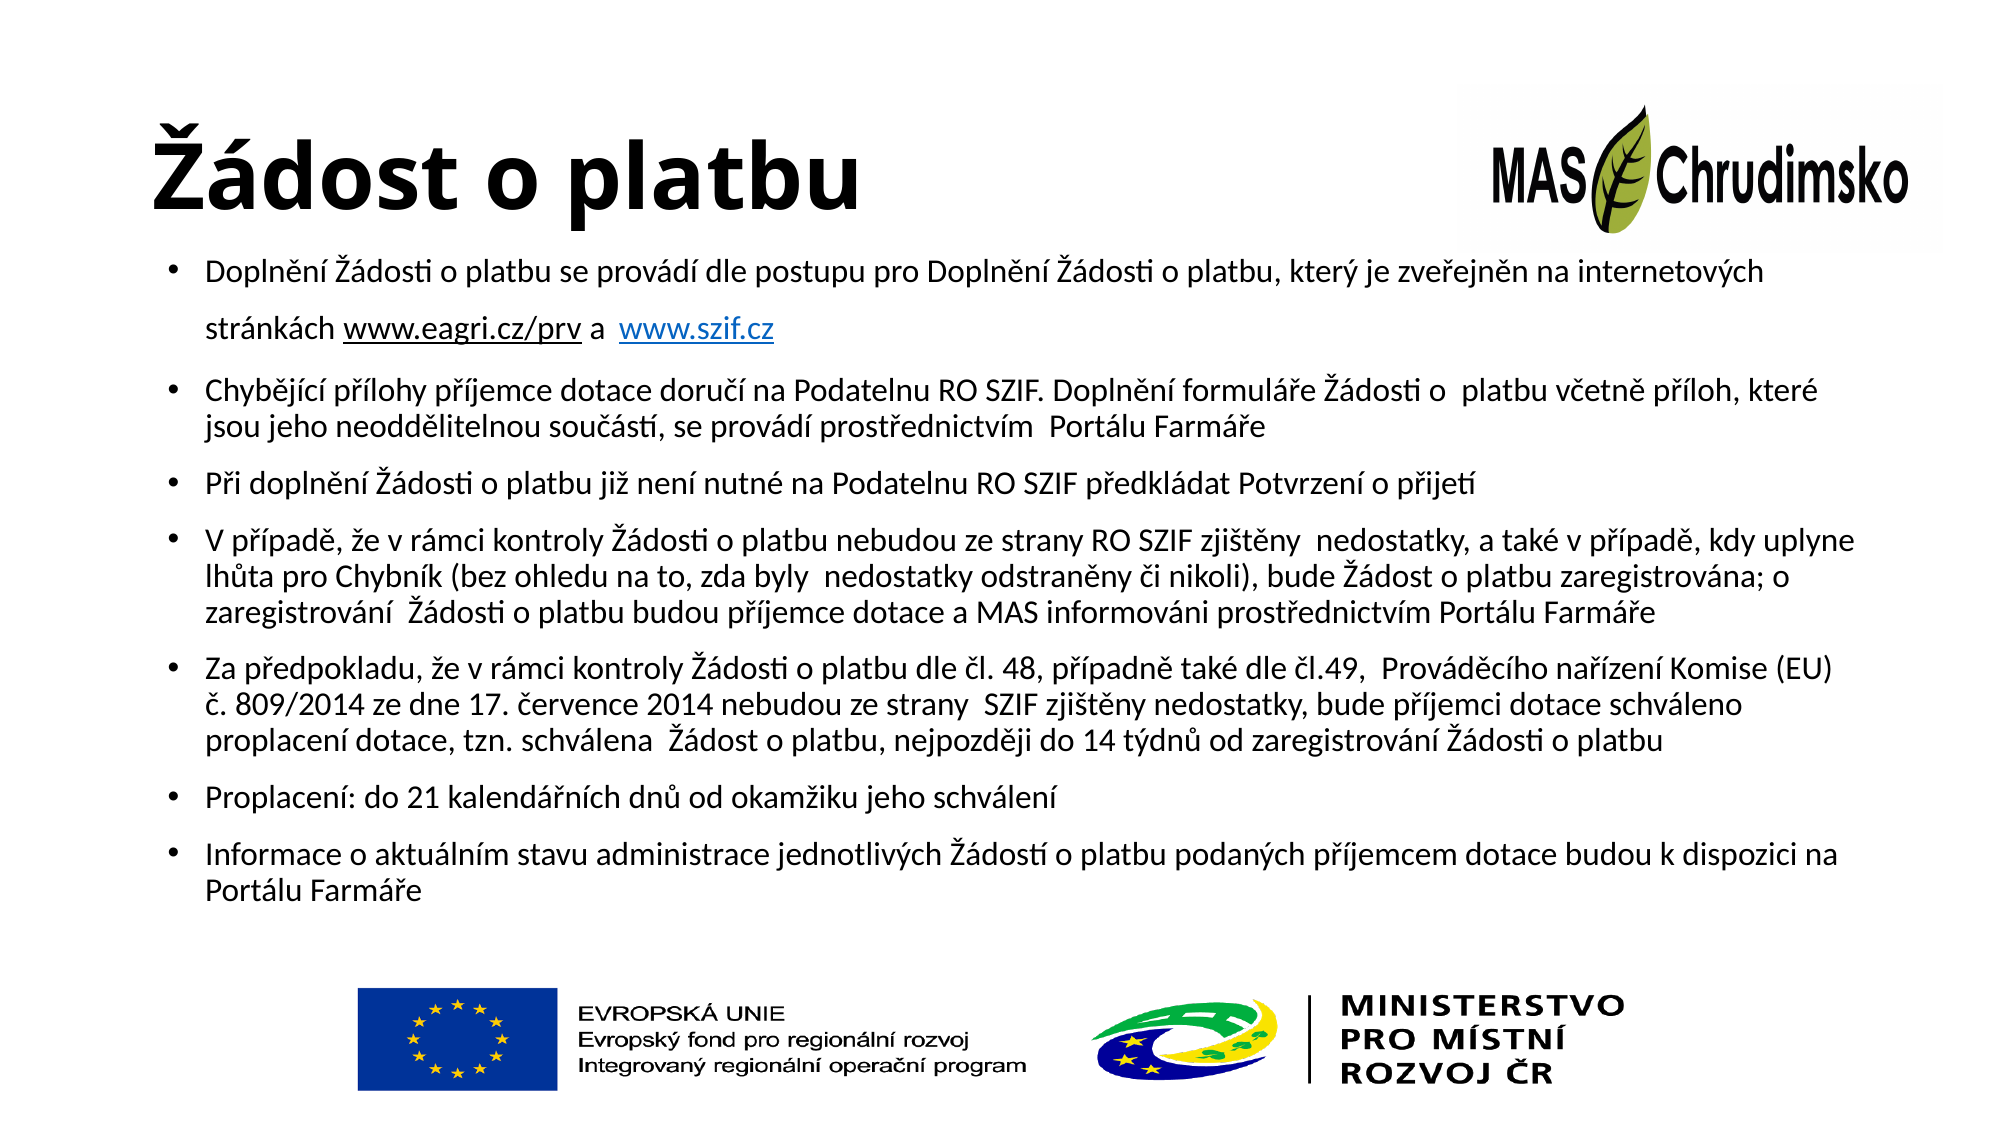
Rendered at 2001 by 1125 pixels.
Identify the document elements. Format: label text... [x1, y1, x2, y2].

picture [313, 952, 1668, 1125]
list Doplnění Žádosti o platbu se provádí dle postupu pro Doplnění Žádosti o platbu, který je zveřejněn na internetových stránkách www.eagri.cz/prv a www.szif.cz Chybějící přílohy příjemce dotace doručí na Podatelnu RO SZIF. Doplnění formuláře Žádosti o platbu včetně příloh, které jsou jeho neoddělitelnou součástí, se provádí prostřednictvím Portálu Farmáře Při doplnění Žádosti o platbu již není nutné na Podatelnu RO SZIF předkládat Potvrzení o přijetí V případě, že v rámci kontroly Žádosti o platbu nebudou ze strany RO SZIF zjištěny nedostatky, a také v případě, kdy uplyne lhůta pro Chybník (bez ohledu na to, zda byly nedostatky odstraněny či nikoli), bude Žádost o platbu zaregistrována; o zaregistrování Žádosti o platbu budou příjemce dotace a MAS informováni prostřednictvím Portálu Farmáře Za předpokladu, že v rámci kontroly Žádosti o platbu dle čl. 48, případně také dle čl.49, Prováděcího nařízení Komise (EU) č. 809/2014 ze dne 17. července 2014 nebudou ze strany SZIF zjištěny nedostatky, bude příjemci dotace schváleno proplacení dotace, tzn. schválena Žádost o platbu, nejpozději do 14 týdnů od zaregistrování Žádosti o platbu Proplacení: do 21 kalendářních dnů od okamžiku jeho schválení Informace o aktuálním stavu administrace jednotlivých Žádostí o platbu podaných příjemcem dotace budou k dispozici na Portálu Farmáře [152, 245, 1878, 907]
picture [1457, 84, 1944, 253]
title Žádost o platbu [137, 59, 1458, 300]
